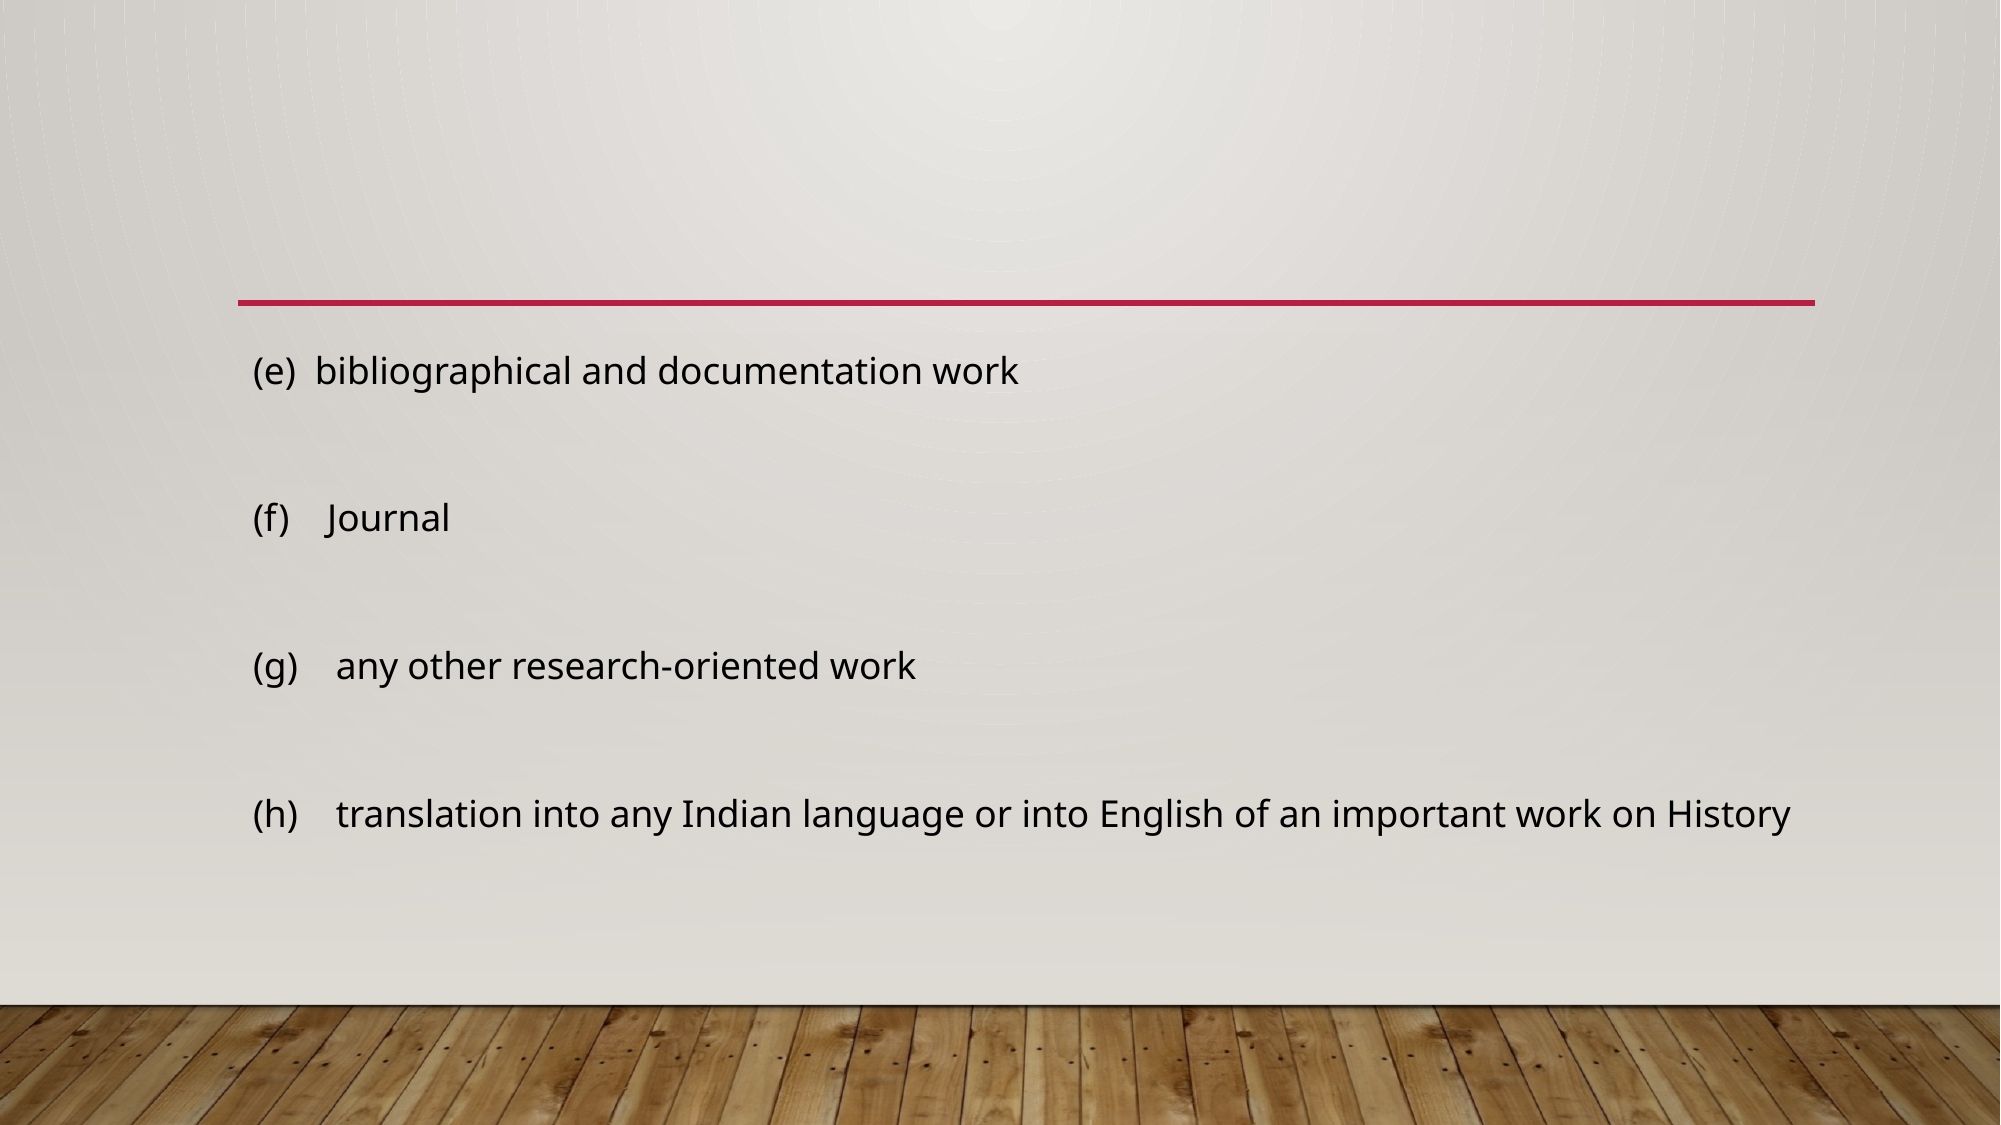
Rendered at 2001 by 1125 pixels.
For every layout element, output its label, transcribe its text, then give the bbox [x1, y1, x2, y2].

picture [0, 1005, 2000, 1125]
list (e) bibliographical and documentation work (f) Journal (g) any other research-oriented work (h) translation into any Indian language or into English of an important work on History [238, 330, 1814, 897]
